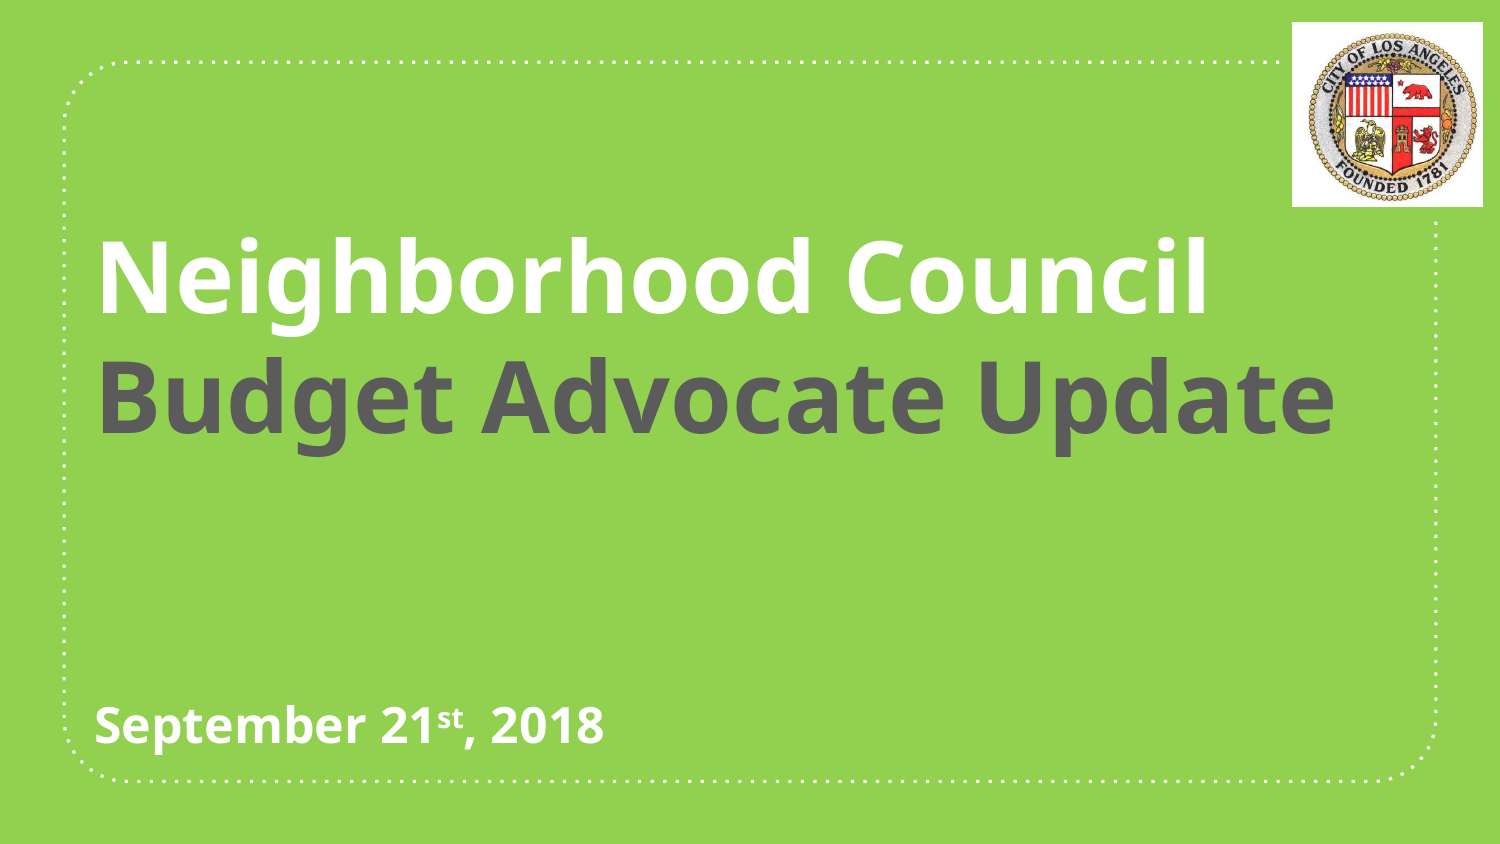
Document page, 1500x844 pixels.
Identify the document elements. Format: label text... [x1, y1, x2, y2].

picture [1292, 22, 1483, 207]
text_box Neighborhood Council Budget Advocate Update September 21st, 2018 [79, 206, 1354, 761]
